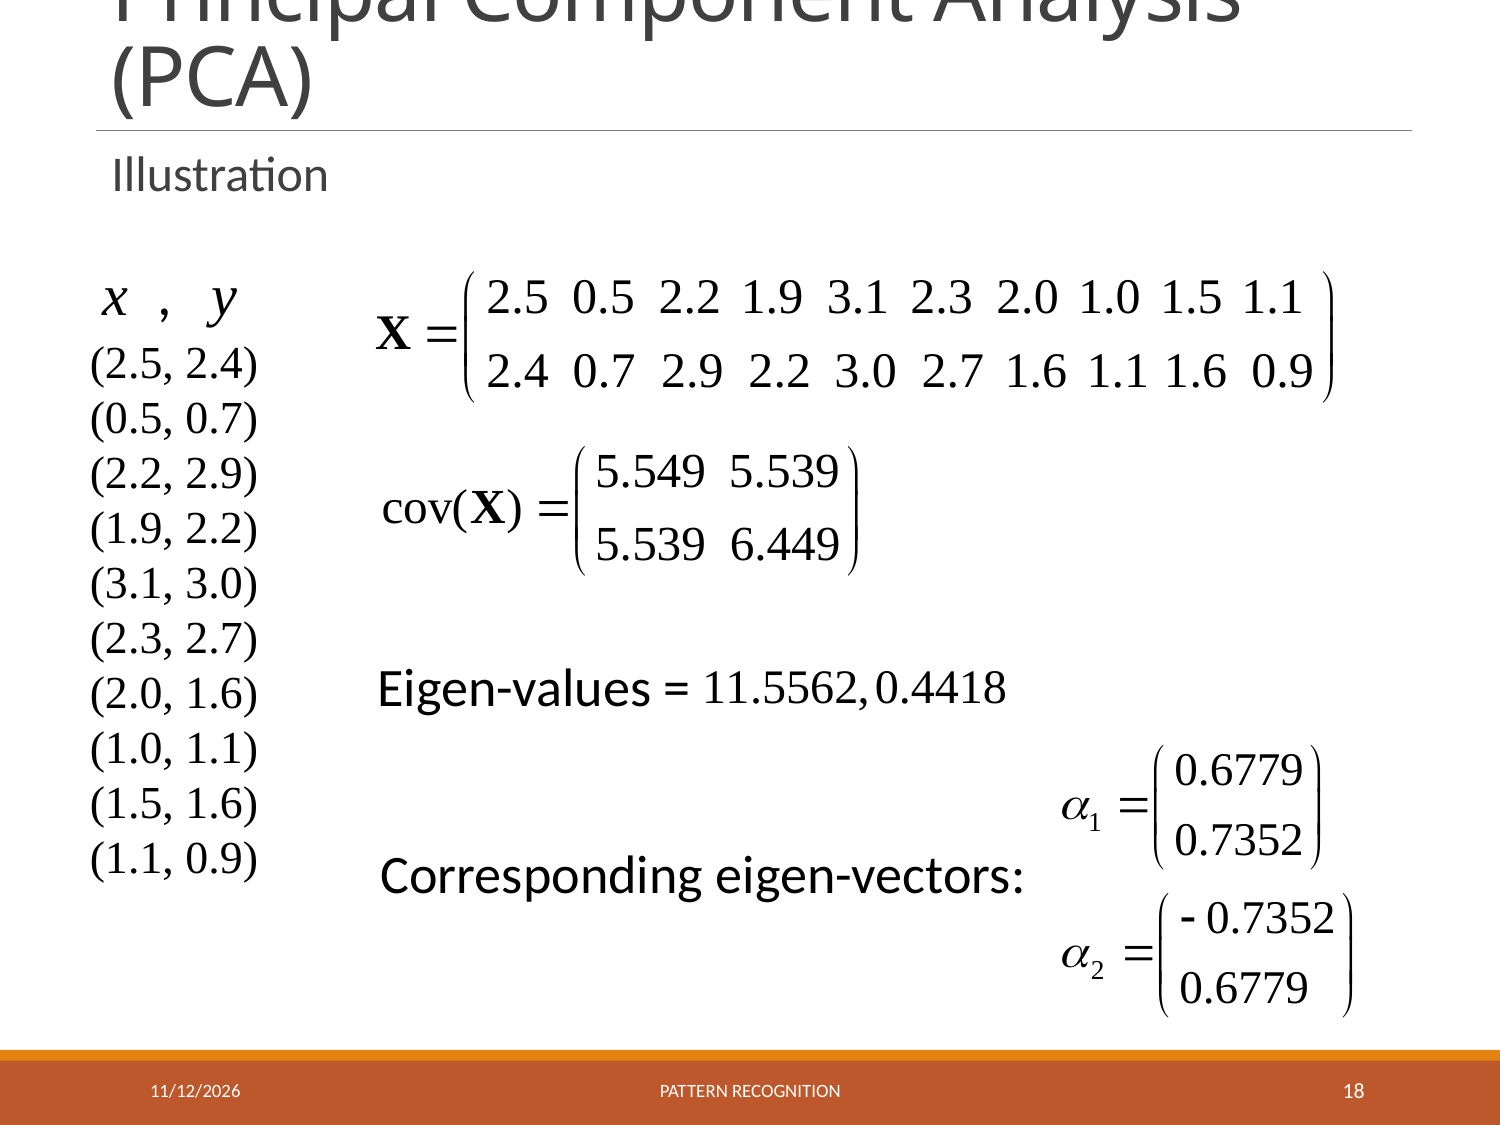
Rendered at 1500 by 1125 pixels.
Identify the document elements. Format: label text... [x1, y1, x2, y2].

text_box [699, 658, 1014, 724]
list Illustration [96, 140, 1413, 1034]
text_box Eigen-values = [362, 644, 788, 725]
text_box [374, 436, 873, 586]
text_box Corresponding eigen-vectors: [365, 832, 1051, 912]
text_box x , y [87, 249, 338, 335]
slide_number 18 [1218, 1059, 1380, 1120]
text_box (2.5, 2.4) (0.5, 0.7) (2.2, 2.9) (1.9, 2.2) (3.1, 3.0) (2.3, 2.7) (2.0, 1.6) (1.0, 1.1) (1.5, 1.6) (1.1, 0.9) [74, 325, 293, 890]
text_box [1054, 736, 1366, 1028]
footer Pattern recognition [453, 1059, 1047, 1120]
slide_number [135, 1059, 440, 1120]
title Principal Component Analysis (PCA) [96, 19, 1413, 131]
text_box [366, 261, 1348, 413]
